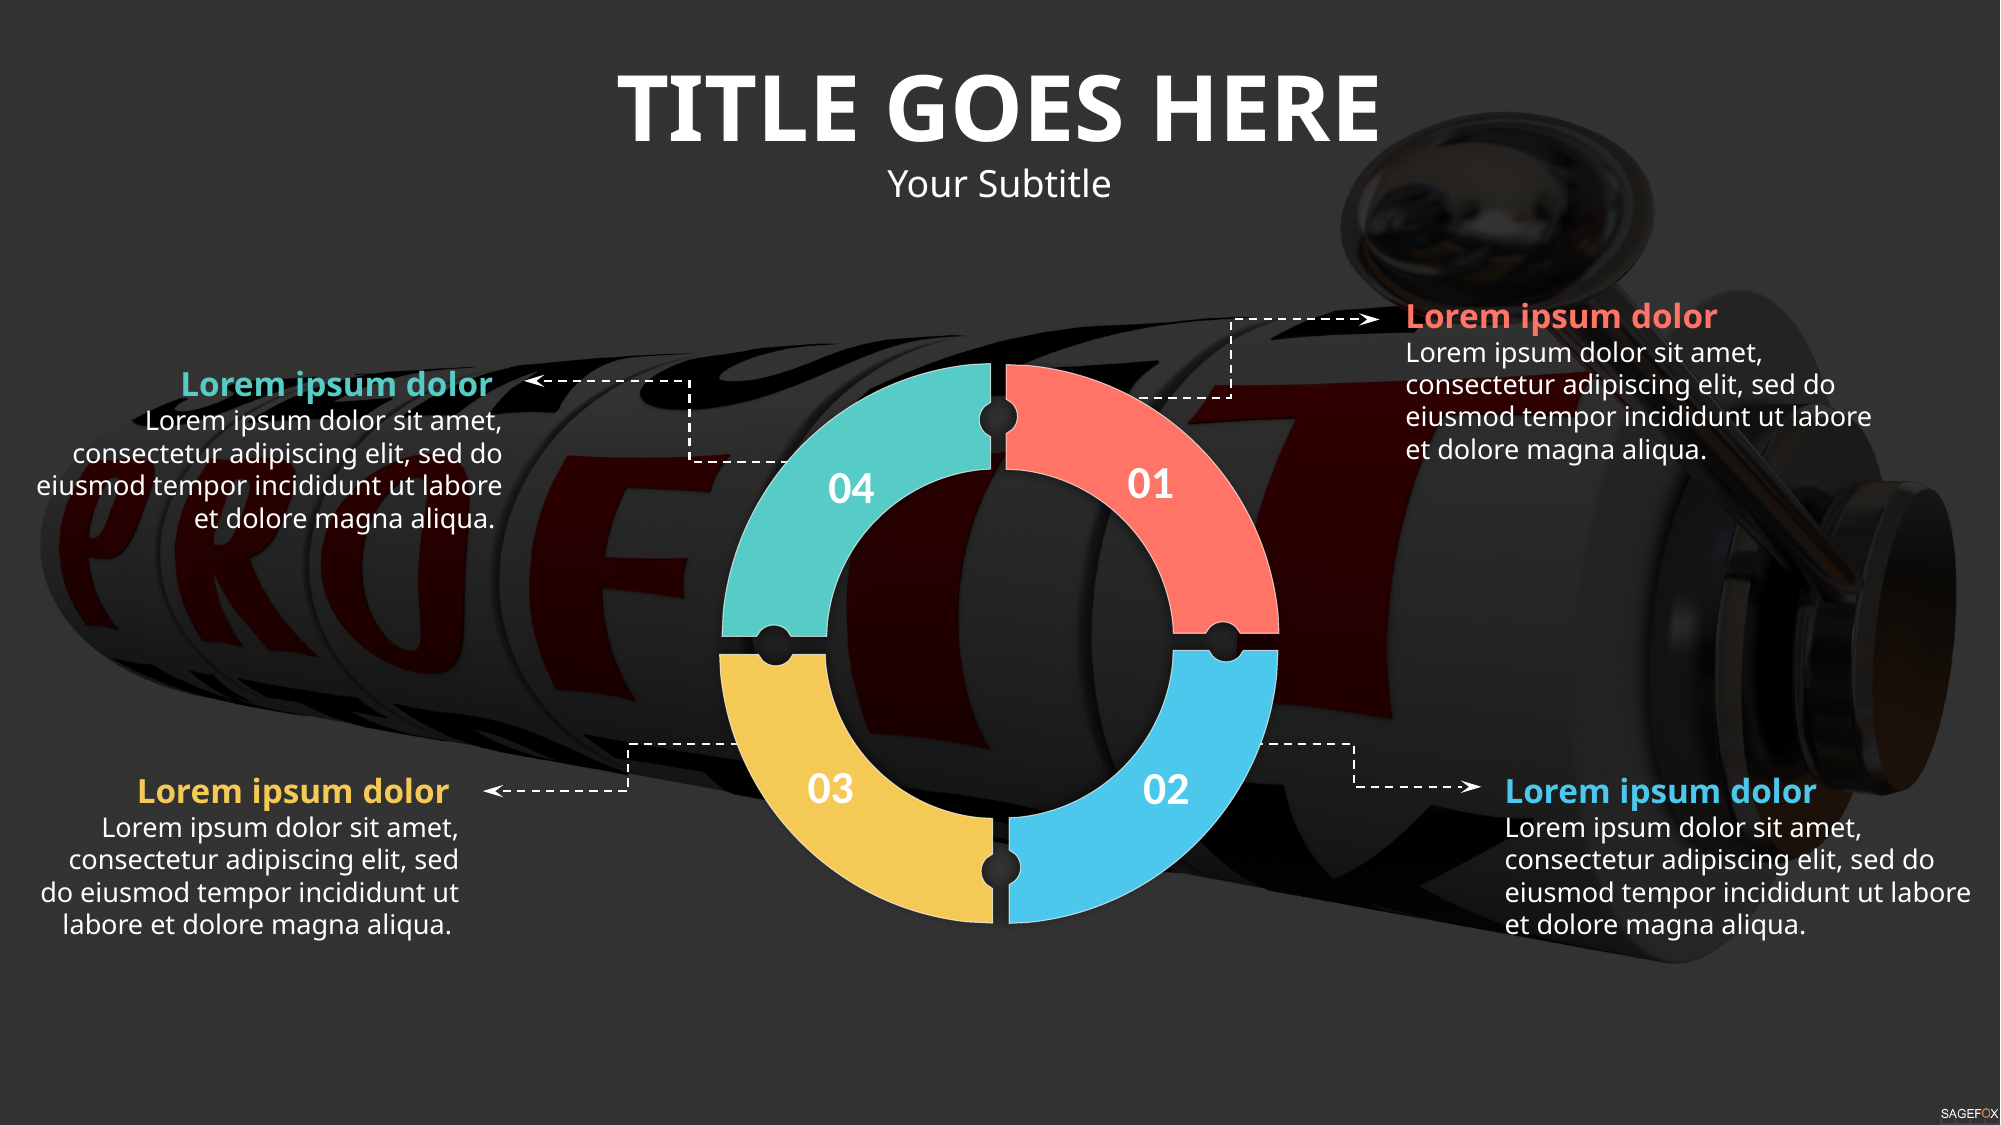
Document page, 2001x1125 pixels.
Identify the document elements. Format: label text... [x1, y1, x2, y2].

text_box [1278, 743, 1482, 787]
text_box Lorem ipsum dolor Lorem ipsum dolor sit amet, consectetur adipiscing elit, sed do eiusmod tempor incididunt ut labore et dolore magna aliqua. [1494, 765, 1988, 946]
picture [0, 0, 2001, 1125]
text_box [523, 380, 721, 463]
text_box Lorem ipsum dolor Lorem ipsum dolor sit amet, consectetur adipiscing elit, sed do eiusmod tempor incididunt ut labore et dolore magna aliqua. [15, 358, 513, 539]
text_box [721, 363, 991, 637]
text_box Lorem ipsum dolor Lorem ipsum dolor sit amet, consectetur adipiscing elit, sed do eiusmod tempor incididunt ut labore et dolore magna aliqua. [23, 765, 469, 946]
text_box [1009, 650, 1278, 924]
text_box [1081, 319, 1380, 398]
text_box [482, 744, 719, 792]
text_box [1006, 364, 1279, 634]
text_box TITLE GOES HERE Your Subtitle [548, 42, 1452, 212]
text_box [719, 654, 993, 924]
text_box Lorem ipsum dolor Lorem ipsum dolor sit amet, consectetur adipiscing elit, sed do eiusmod tempor incididunt ut labore et dolore magna aliqua. [1395, 289, 1889, 470]
